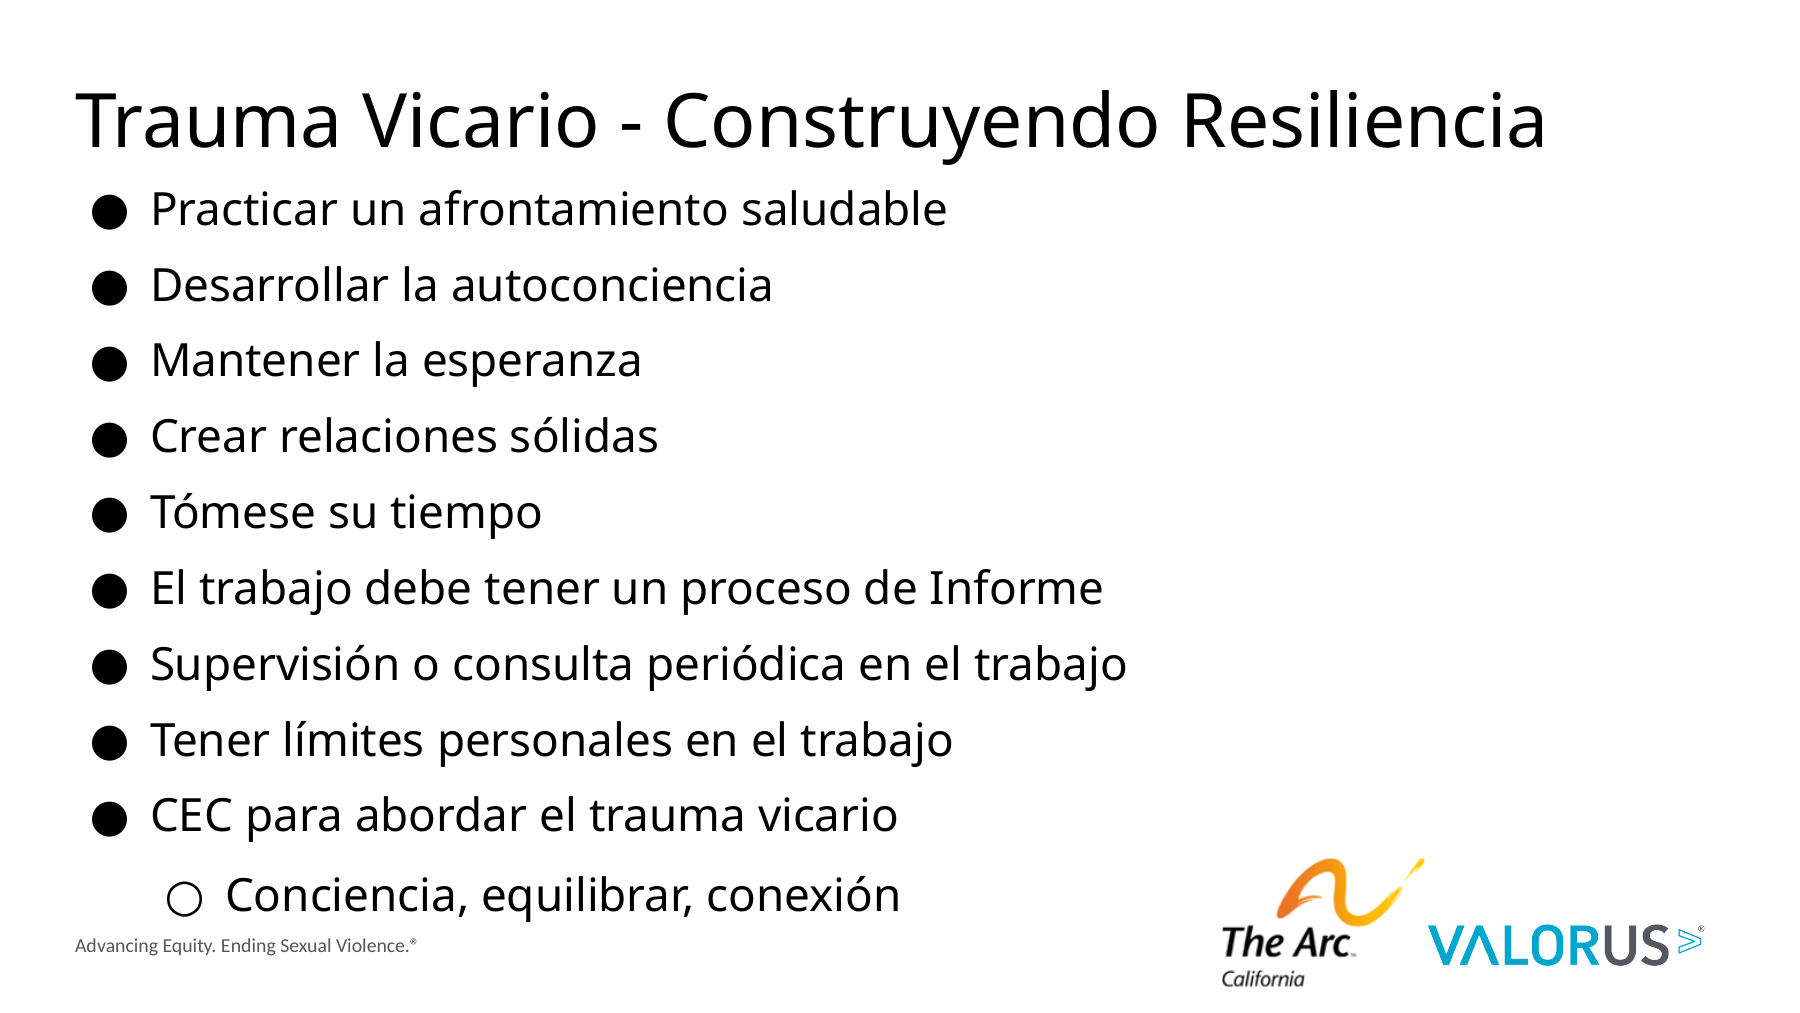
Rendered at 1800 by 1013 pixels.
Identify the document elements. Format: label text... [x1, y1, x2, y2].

title Trauma Vicario - Construyendo Resiliencia [75, 75, 1725, 171]
list Practicar un afrontamiento saludable Desarrollar la autoconciencia Mantener la esperanza Crear relaciones sólidas Tómese su tiempo El trabajo debe tener un proceso de Informe Supervisión o consulta periódica en el trabajo Tener límites personales en el trabajo CEC para abordar el trauma vicario Conciencia, equilibrar, conexión [75, 171, 1725, 908]
picture [1222, 907, 1726, 987]
